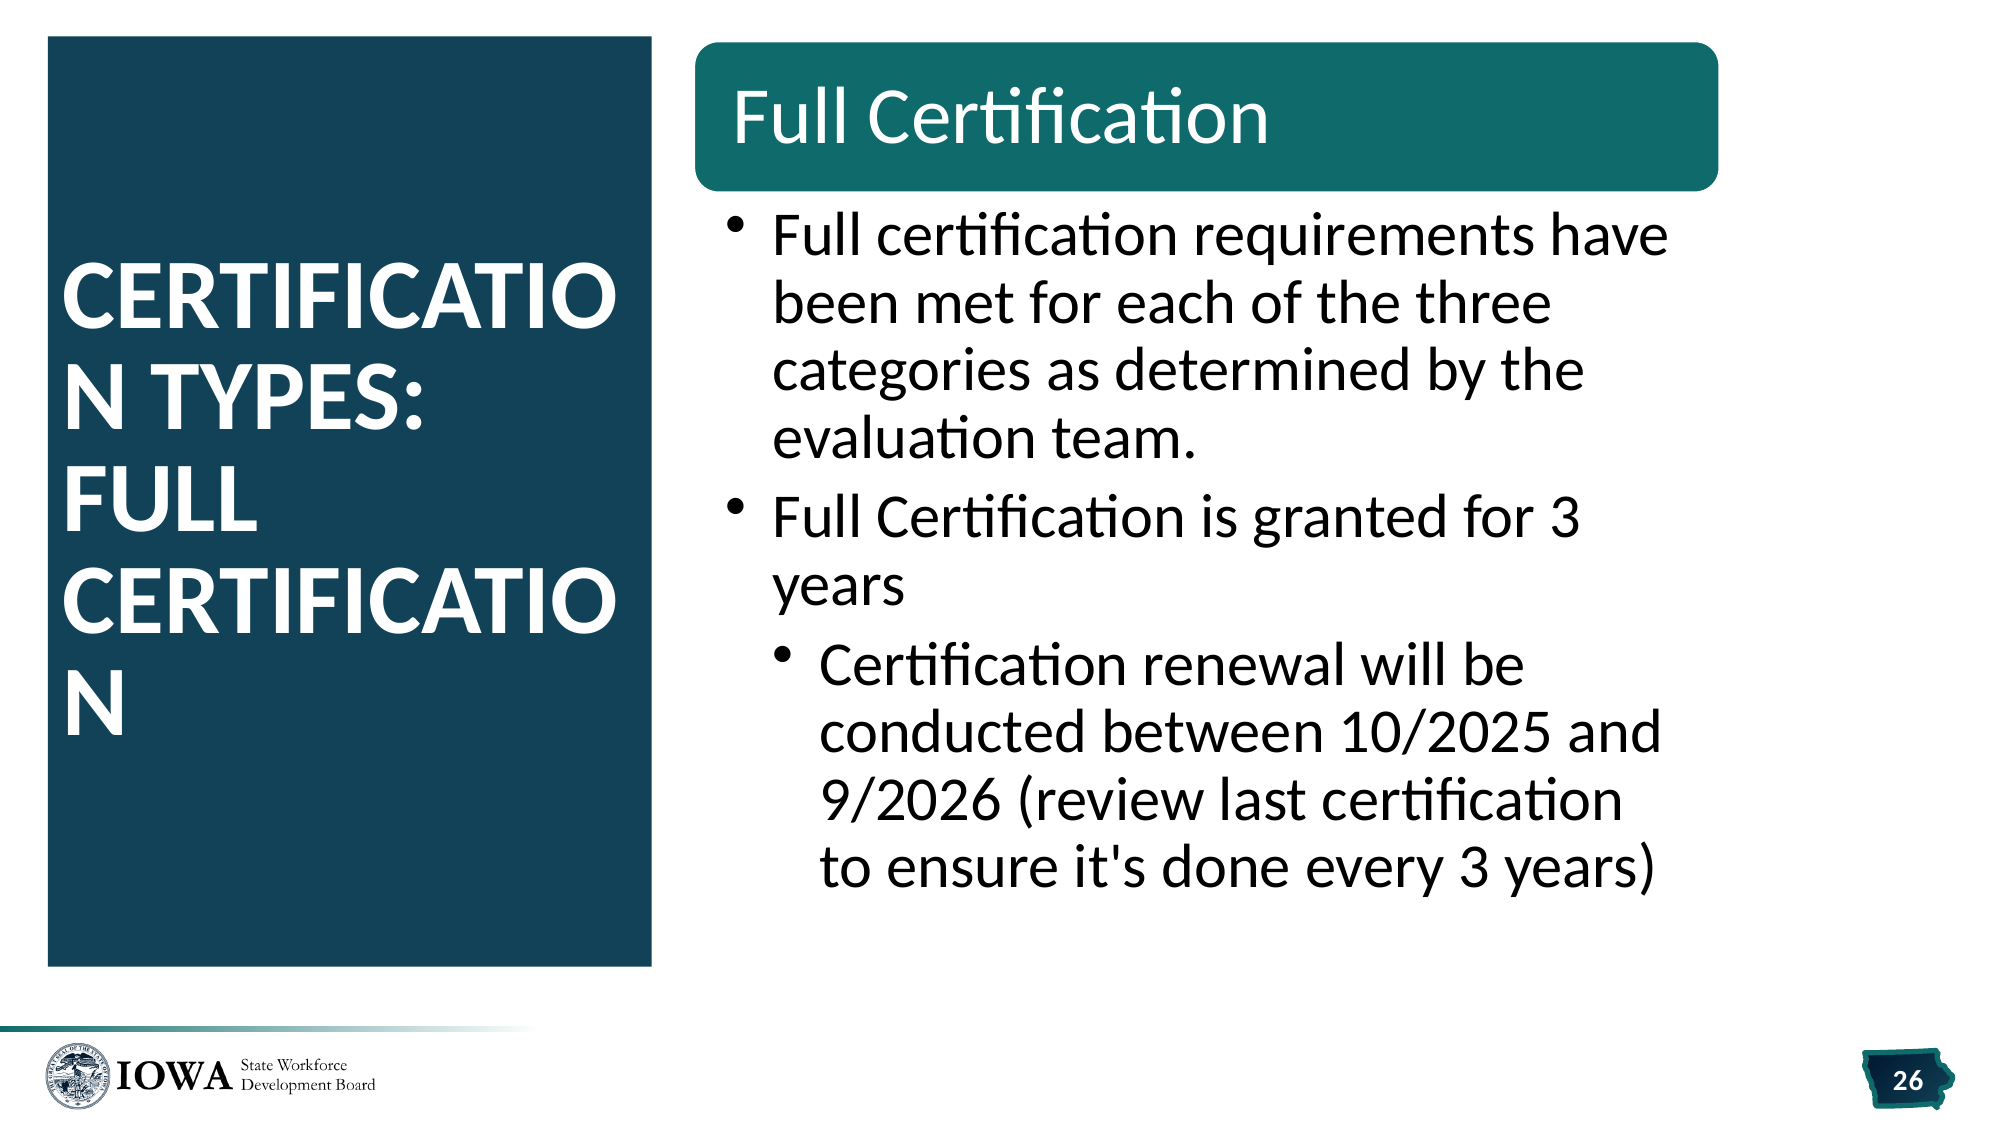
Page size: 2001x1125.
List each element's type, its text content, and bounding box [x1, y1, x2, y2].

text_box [692, 35, 1721, 940]
picture [44, 1041, 381, 1111]
title Certification Types: Full Certification [47, 36, 652, 967]
slide_number 26 [1869, 1061, 1947, 1097]
